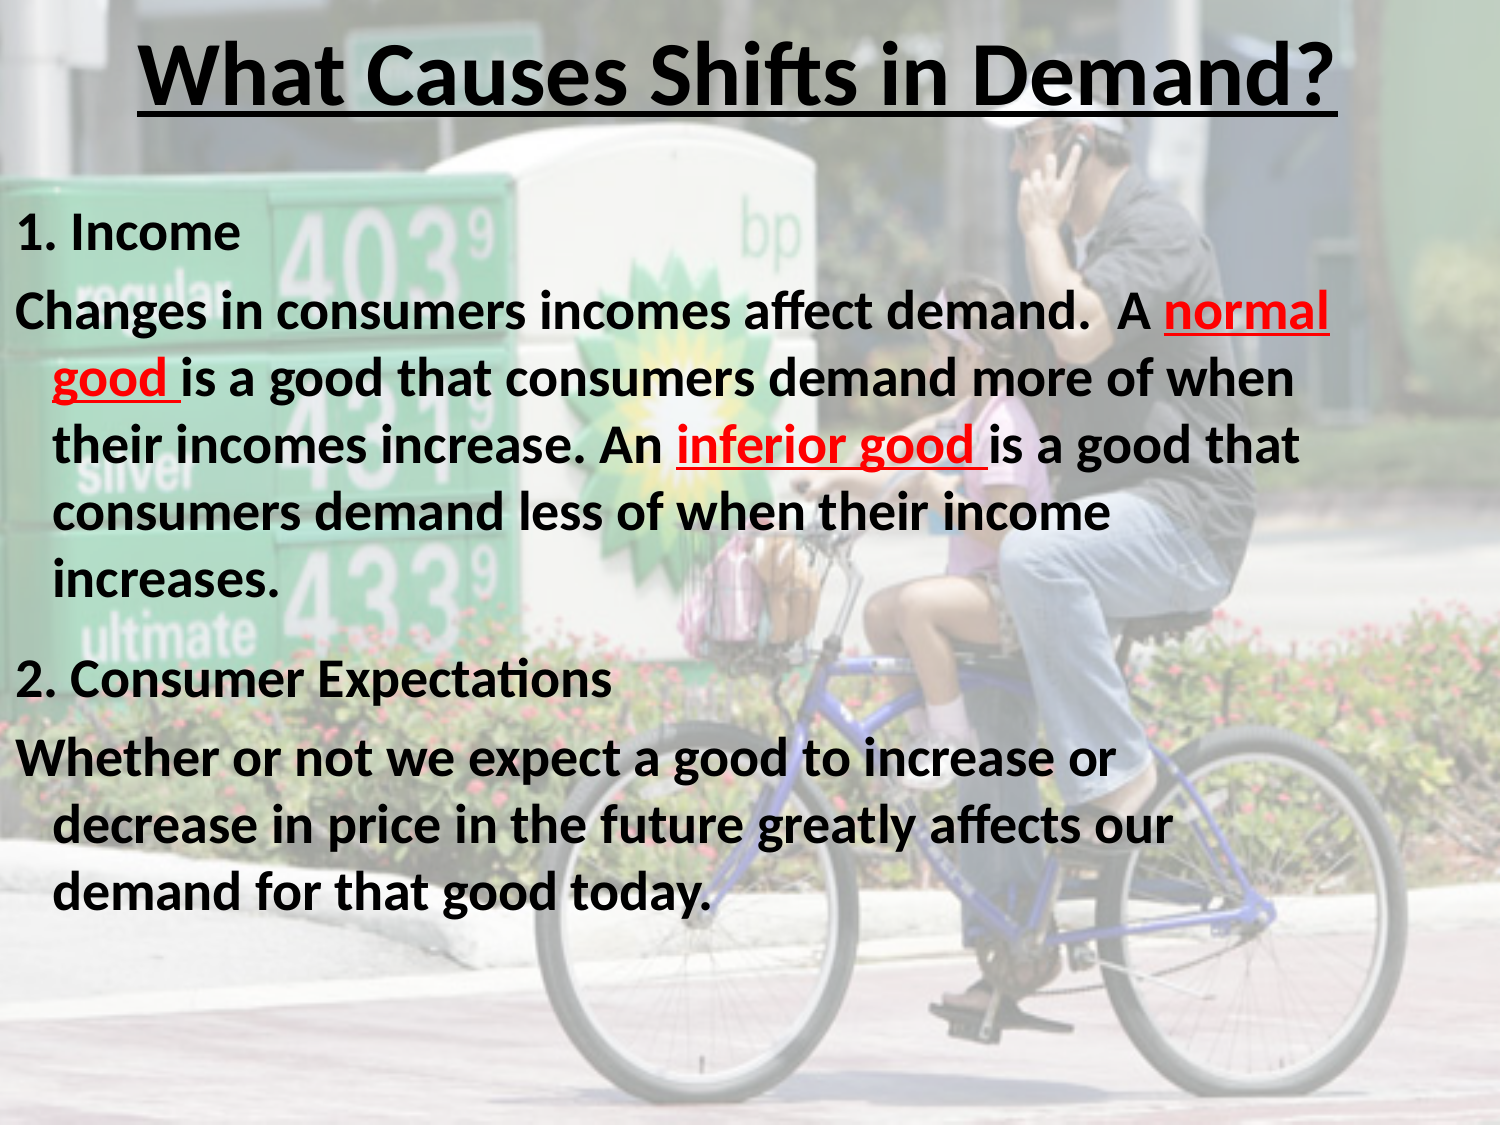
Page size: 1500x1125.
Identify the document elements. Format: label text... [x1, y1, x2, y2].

title What Causes Shifts in Demand? [62, 0, 1413, 163]
list 1. Income Changes in consumers incomes affect demand. A normal good is a good that consumers demand more of when their incomes increase. An inferior good is a good that consumers demand less of when their income increases. 2. Consumer Expectations Whether or not we expect a good to increase or decrease in price in the future greatly affects our demand for that good today. [0, 187, 1350, 930]
